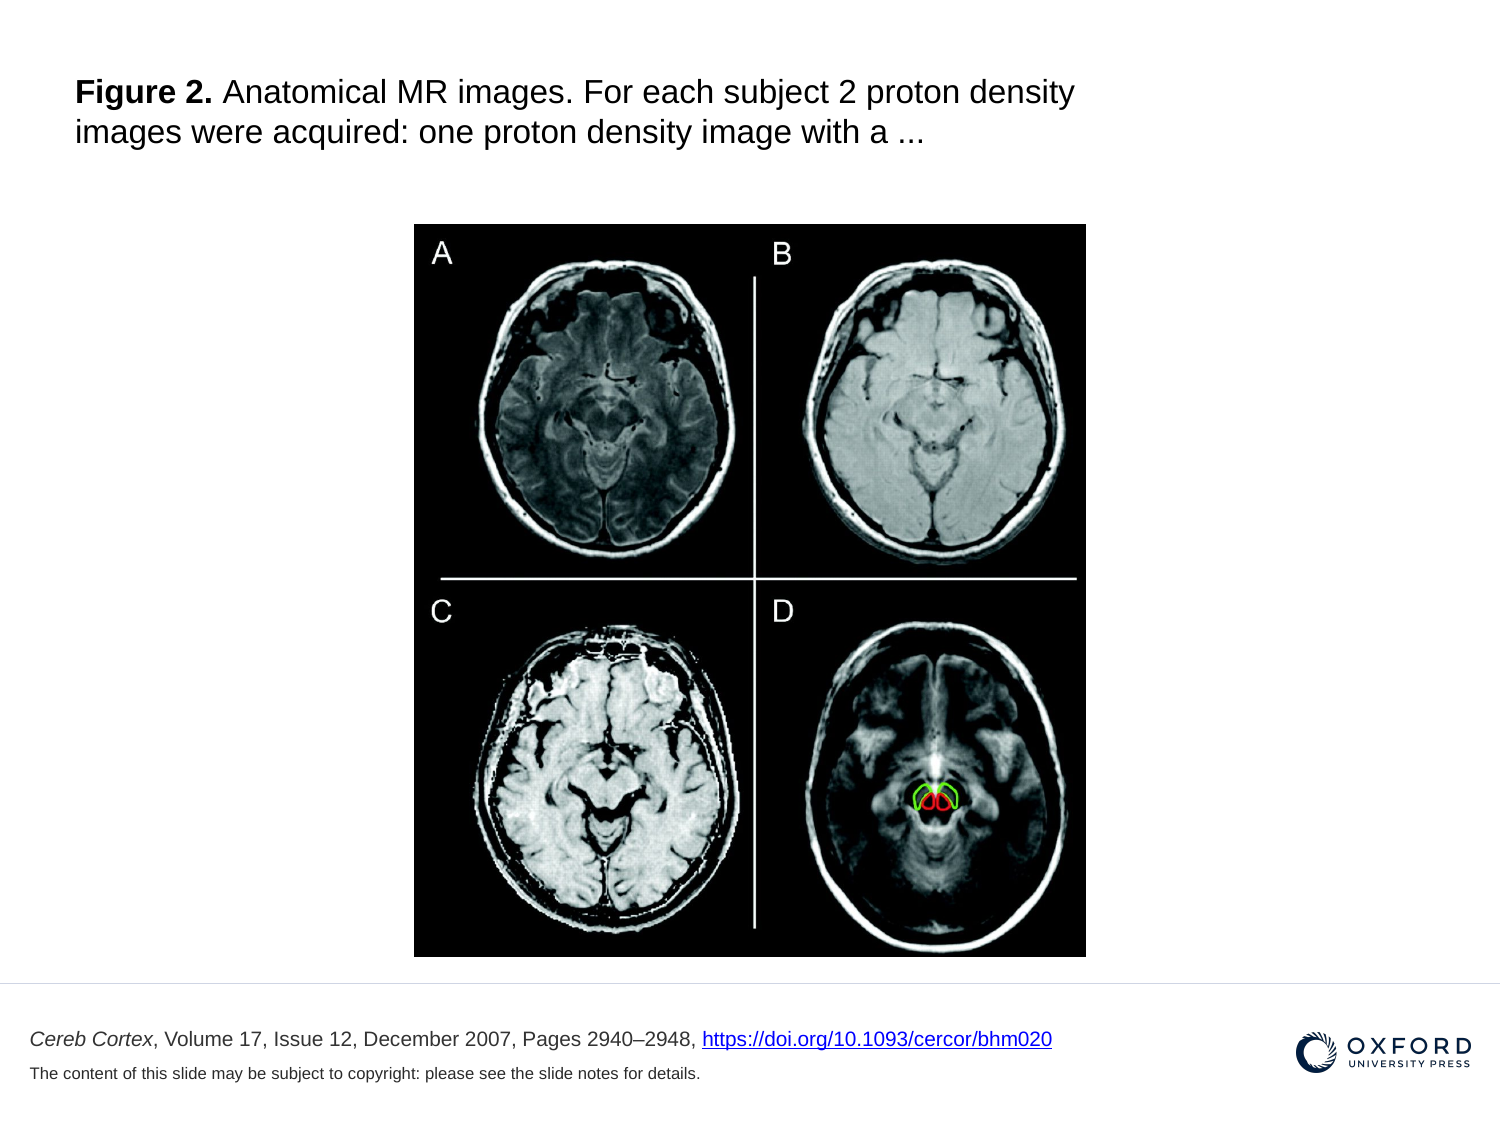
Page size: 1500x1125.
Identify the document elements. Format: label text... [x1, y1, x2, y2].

footer Cereb Cortex, Volume 17, Issue 12, December 2007, Pages 2940–2948, https://doi.org/10.1093/cercor/bhm020 The content of this slide may be subject to copyright: please see the slide notes for details. [0, 983, 1260, 1125]
picture [1296, 1032, 1471, 1073]
picture [414, 224, 1086, 957]
title Figure 2. Anatomical MR images. For each subject 2 proton density images were acquired: one proton density image with a ... [75, 69, 1078, 171]
